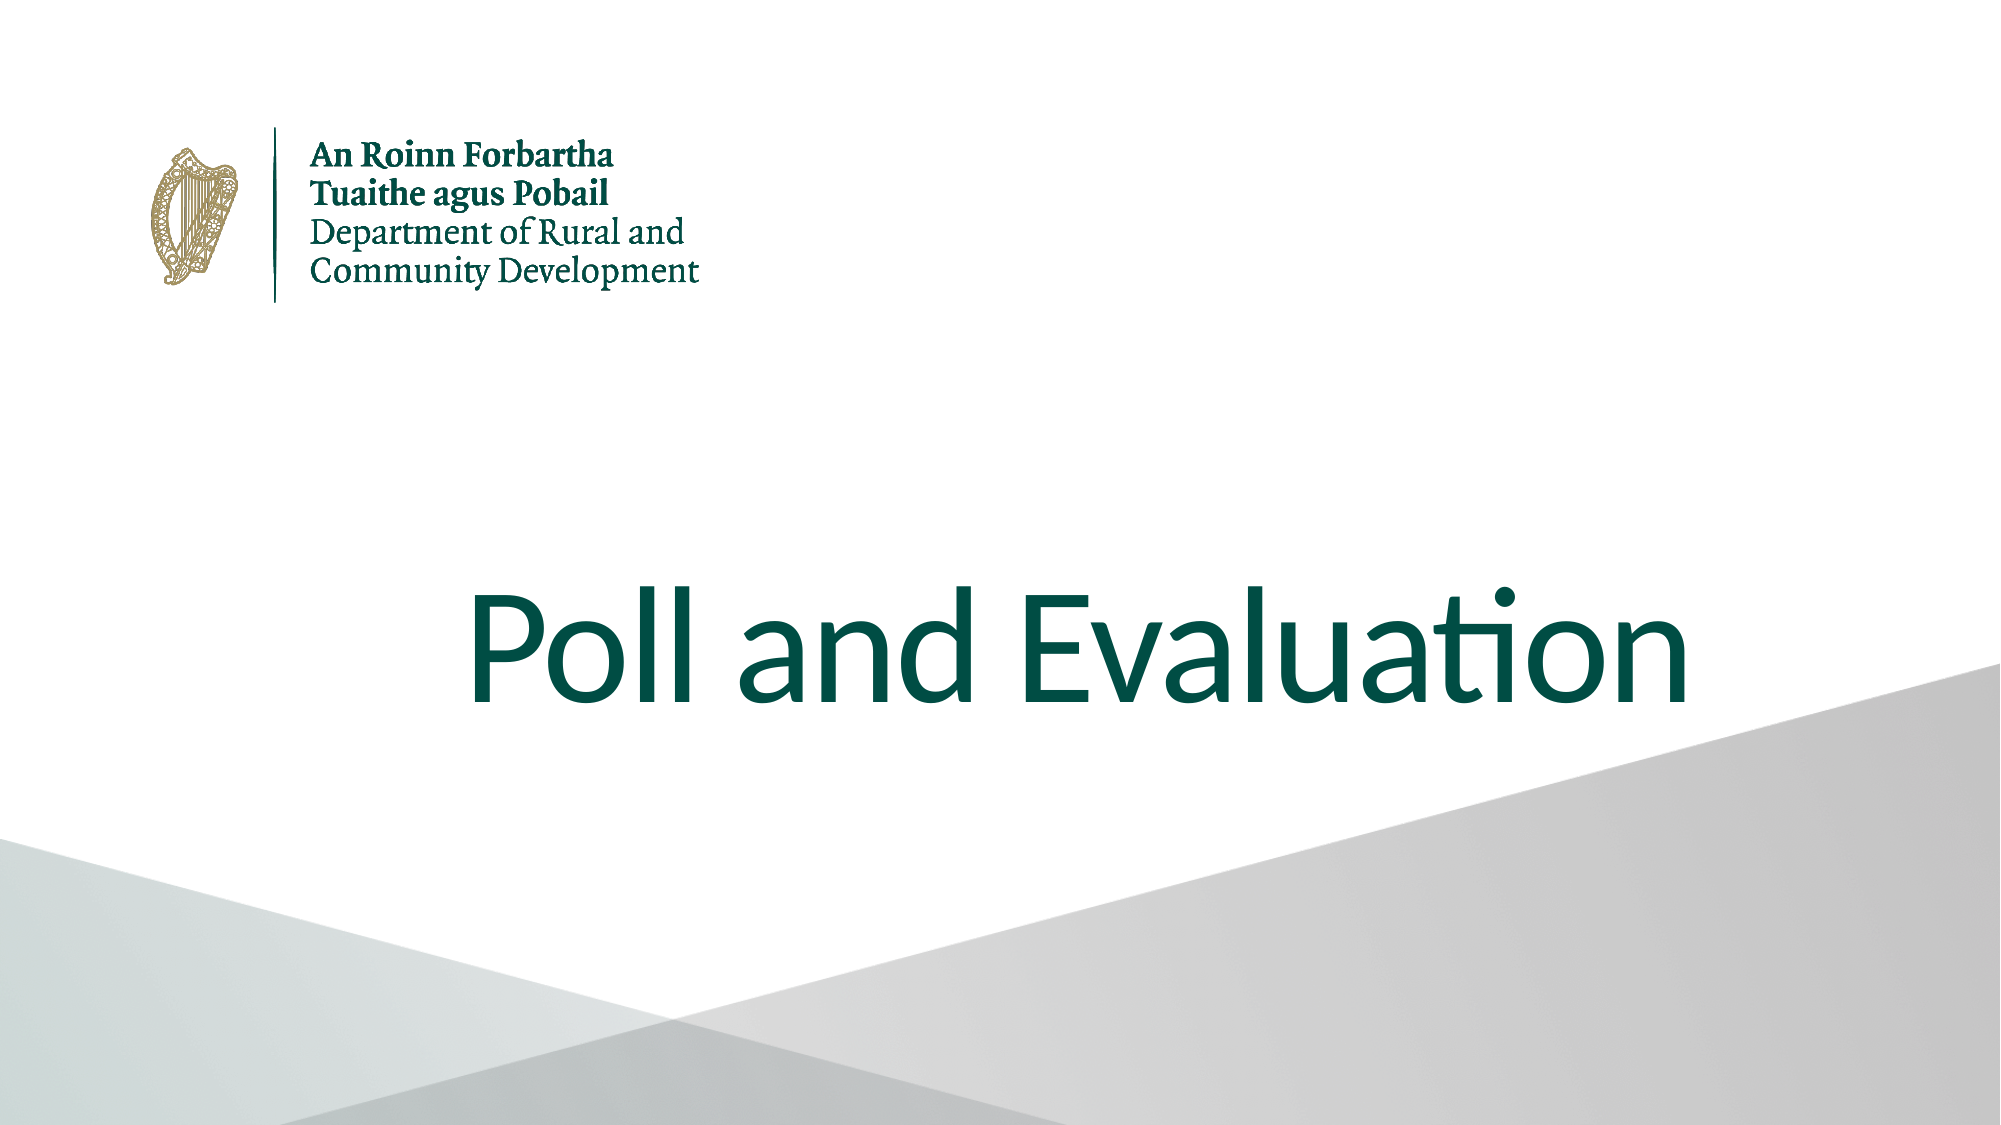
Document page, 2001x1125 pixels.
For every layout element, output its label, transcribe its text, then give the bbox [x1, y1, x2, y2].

picture [0, 663, 2000, 1125]
picture [94, 87, 797, 342]
title Poll and Evaluation [304, 312, 1855, 743]
